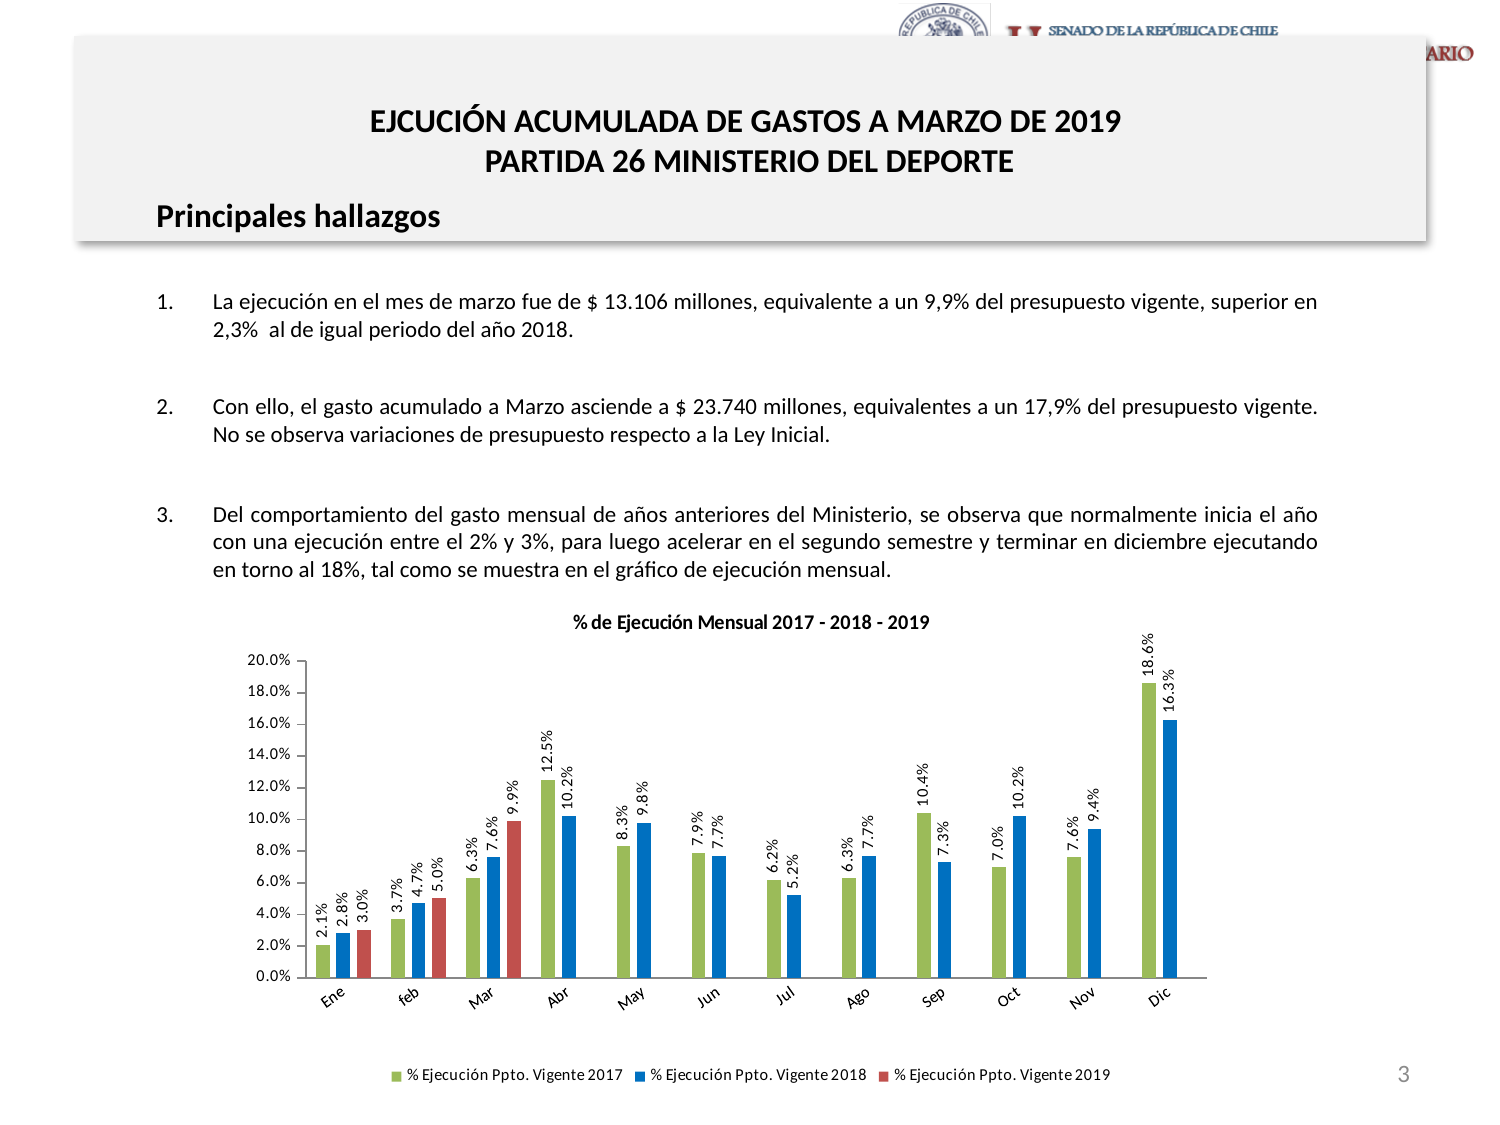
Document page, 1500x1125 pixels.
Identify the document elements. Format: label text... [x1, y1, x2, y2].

text_box Principales hallazgos La ejecución en el mes de marzo fue de $ 13.106 millones, equivalente a un 9,9% del presupuesto vigente, superior en 2,3% al de igual periodo del año 2018. Con ello, el gasto acumulado a Marzo asciende a $ 23.740 millones, equivalentes a un 17,9% del presupuesto vigente. No se observa variaciones de presupuesto respecto a la Ley Inicial. Del comportamiento del gasto mensual de años anteriores del Ministerio, se observa que normalmente inicia el año con una ejecución entre el 2% y 3%, para luego acelerar en el segundo semestre y terminar en diciembre ejecutando en torno al 18%, tal como se muestra en el gráfico de ejecución mensual. [141, 187, 1335, 589]
picture [898, 0, 1500, 113]
slide_number 3 [1074, 1042, 1425, 1103]
title EJCUCIÓN ACUMULADA DE GASTOS A MARZO DE 2019 PARTIDA 26 MINISTERIO DEL DEPORTE [75, 36, 1425, 241]
text_box [63, 231, 246, 1047]
chart [247, 589, 1230, 1092]
text_box [1230, 231, 1414, 1047]
